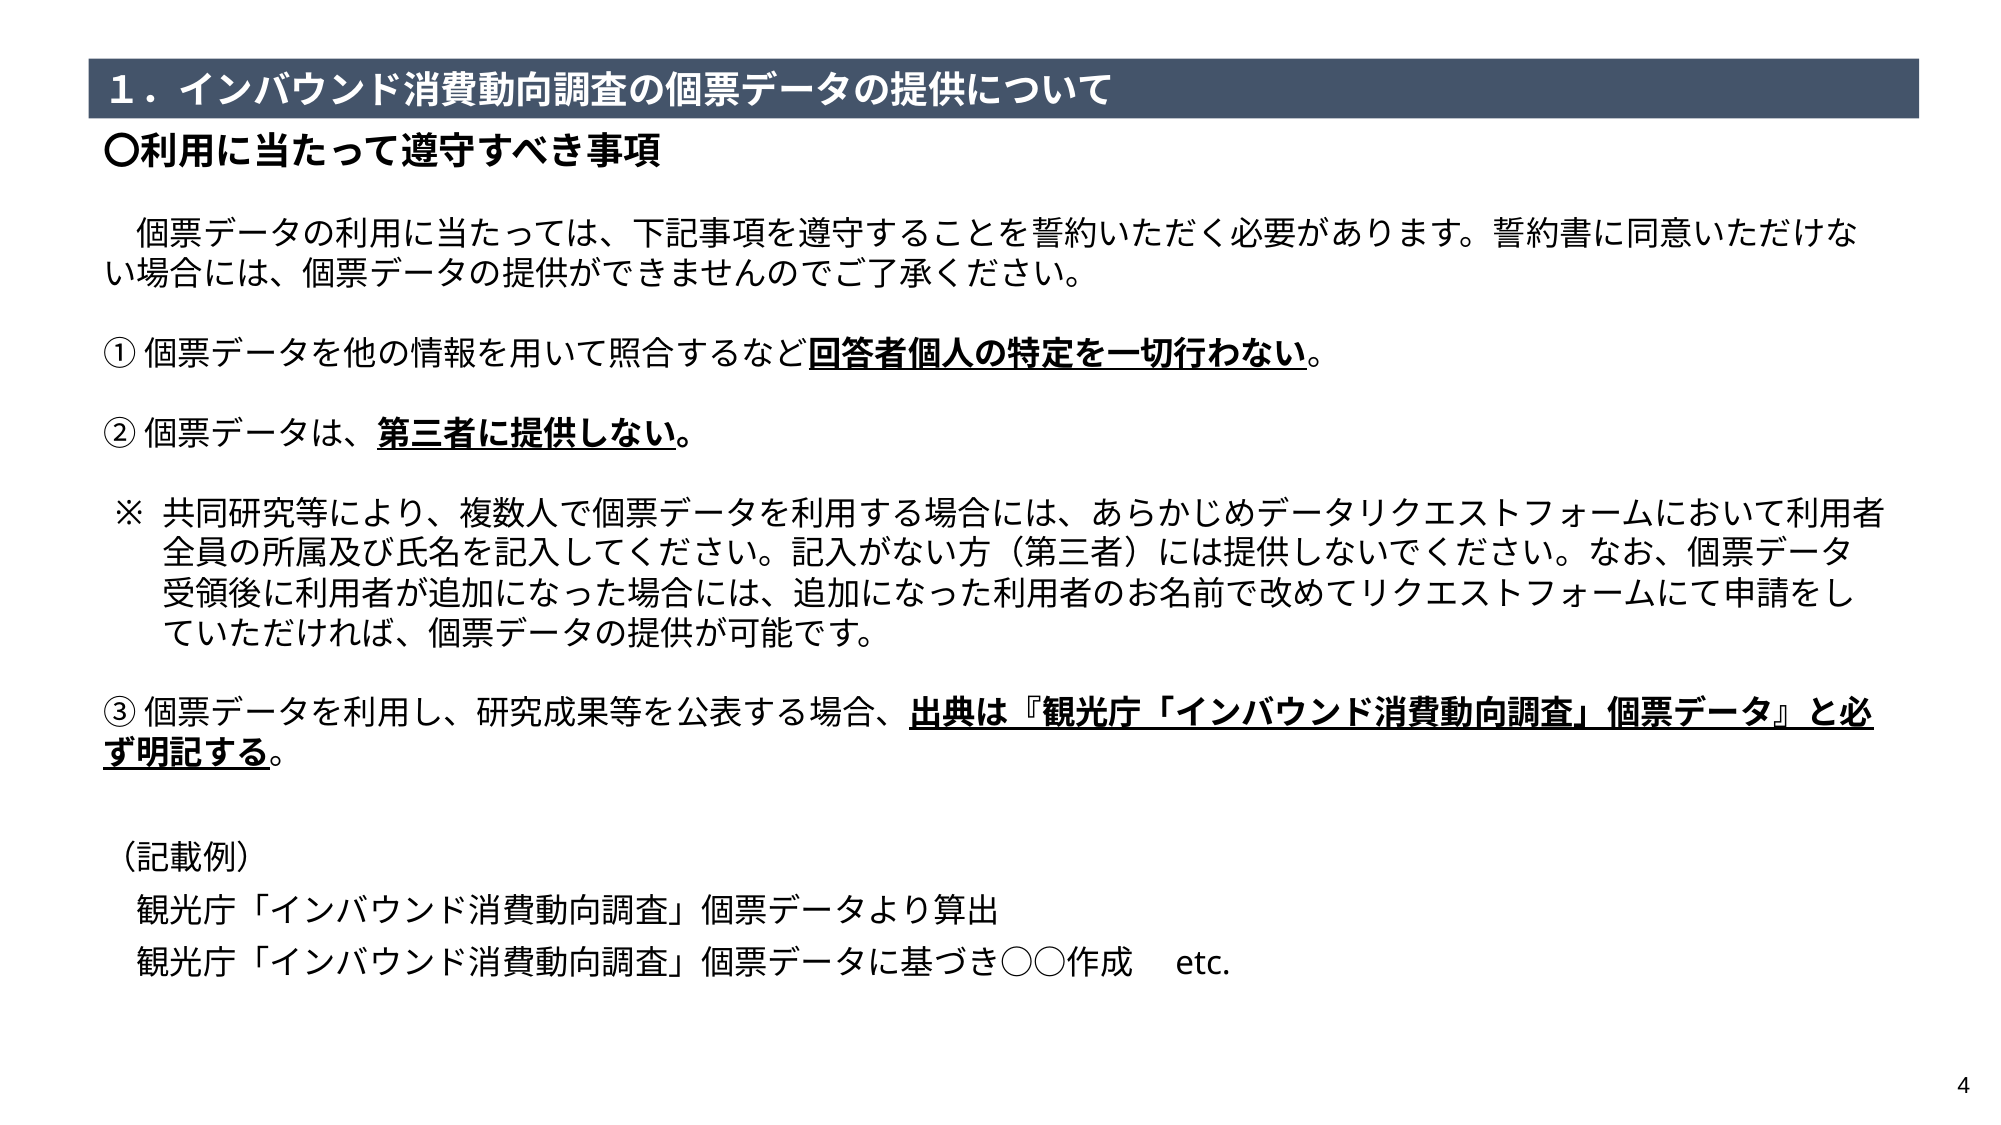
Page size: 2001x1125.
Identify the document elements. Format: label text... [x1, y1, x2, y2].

text_box １．インバウンド消費動向調査の個票データの提供について [88, 58, 1920, 119]
text_box 〇利用に当たって遵守すべき事項 個票データの利用に当たっては、下記事項を遵守することを誓約いただく必要があります。誓約書に同意いただけない場合には、個票データの提供ができませんのでご了承ください。 ①個票データを他の情報を用いて照合するなど回答者個人の特定を一切行わない。 ②個票データは、第三者に提供しない。 共同研究等により、複数人で個票データを利用する場合には、あらかじめデータリクエストフォームにおいて利用者全員の所属及び氏名を記入してください。記入がない方（第三者）には提供しないでください。なお、個票データ受領後に利用者が追加になった場合には、追加になった利用者のお名前で改めてリクエストフォームにて申請をしていただければ、個票データの提供が可能です。 ③個票データを利用し、研究成果等を公表する場合、出典は『観光庁「インバウンド消費動向調査」個票データ』と必ず明記する。 （記載例） 観光庁「インバウンド消費動向調査」個票データより算出 観光庁「インバウンド消費動向調査」個票データに基づき○○作成 etc. [88, 120, 1903, 989]
text_box 4 [1889, 1062, 1986, 1105]
